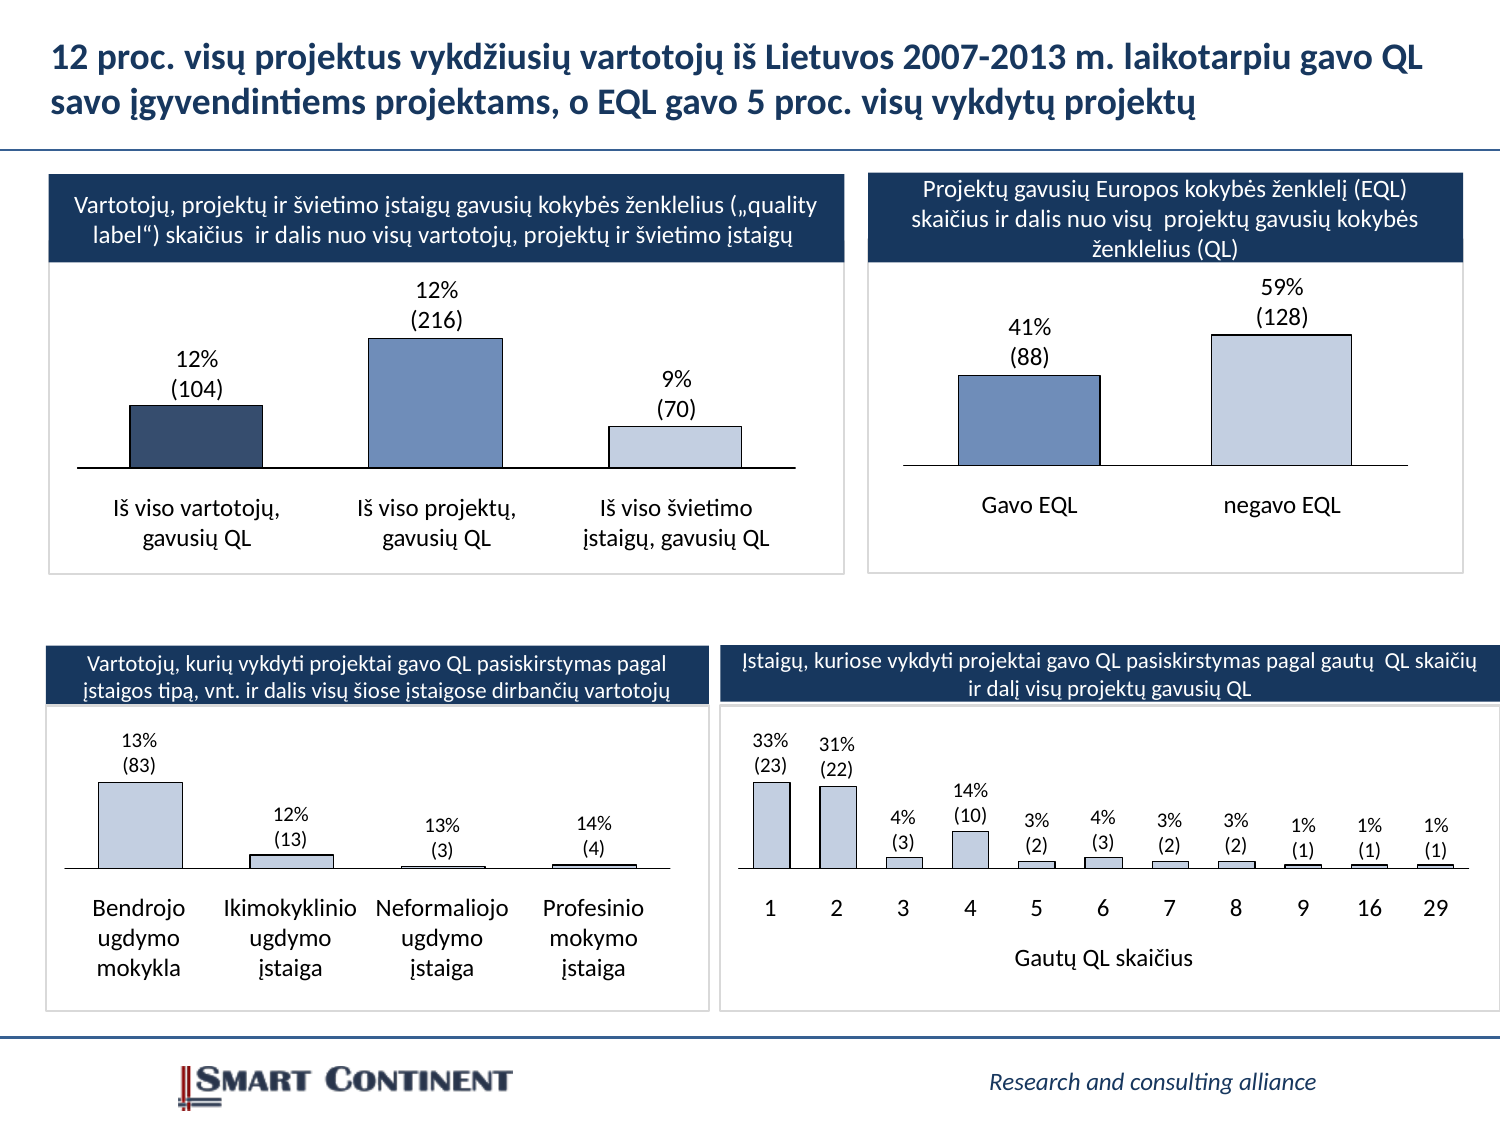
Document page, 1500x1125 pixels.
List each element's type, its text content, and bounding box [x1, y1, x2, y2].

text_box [43, 762, 688, 913]
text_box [55, 318, 815, 485]
text_box [866, 265, 1465, 575]
picture [178, 1066, 513, 1111]
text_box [718, 762, 1488, 913]
text_box [47, 265, 847, 576]
text_box [44, 703, 711, 1013]
text_box Projektų gavusių Europos kokybės ženklelį (EQL) skaičius ir dalis nuo visų projektų gavusių kokybės ženklelius (QL) [866, 171, 1465, 265]
text_box Vartotojų, kurių vykdyti projektai gavo QL pasiskirstymas pagal įstaigos tipą, vnt. ir dalis visų šiose įstaigose dirbančių vartotojų [44, 643, 711, 703]
text_box [718, 703, 1500, 1013]
title 12 proc. visų projektus vykdžiusių vartotojų iš Lietuvos 2007-2013 m. laikotarpiu gavo QL savo įgyvendintiems projektams, o EQL gavo 5 proc. visų vykdytų projektų [35, 36, 1494, 117]
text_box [881, 312, 1426, 483]
text_box Įstaigų, kuriose vykdyti projektai gavo QL pasiskirstymas pagal gautų QL skaičių ir dalį visų projektų gavusių QL [718, 643, 1500, 703]
text_box Vartotojų, projektų ir švietimo įstaigų gavusių kokybės ženklelius („quality label“) skaičius ir dalis nuo visų vartotojų, projektų ir švietimo įstaigų [47, 172, 847, 265]
